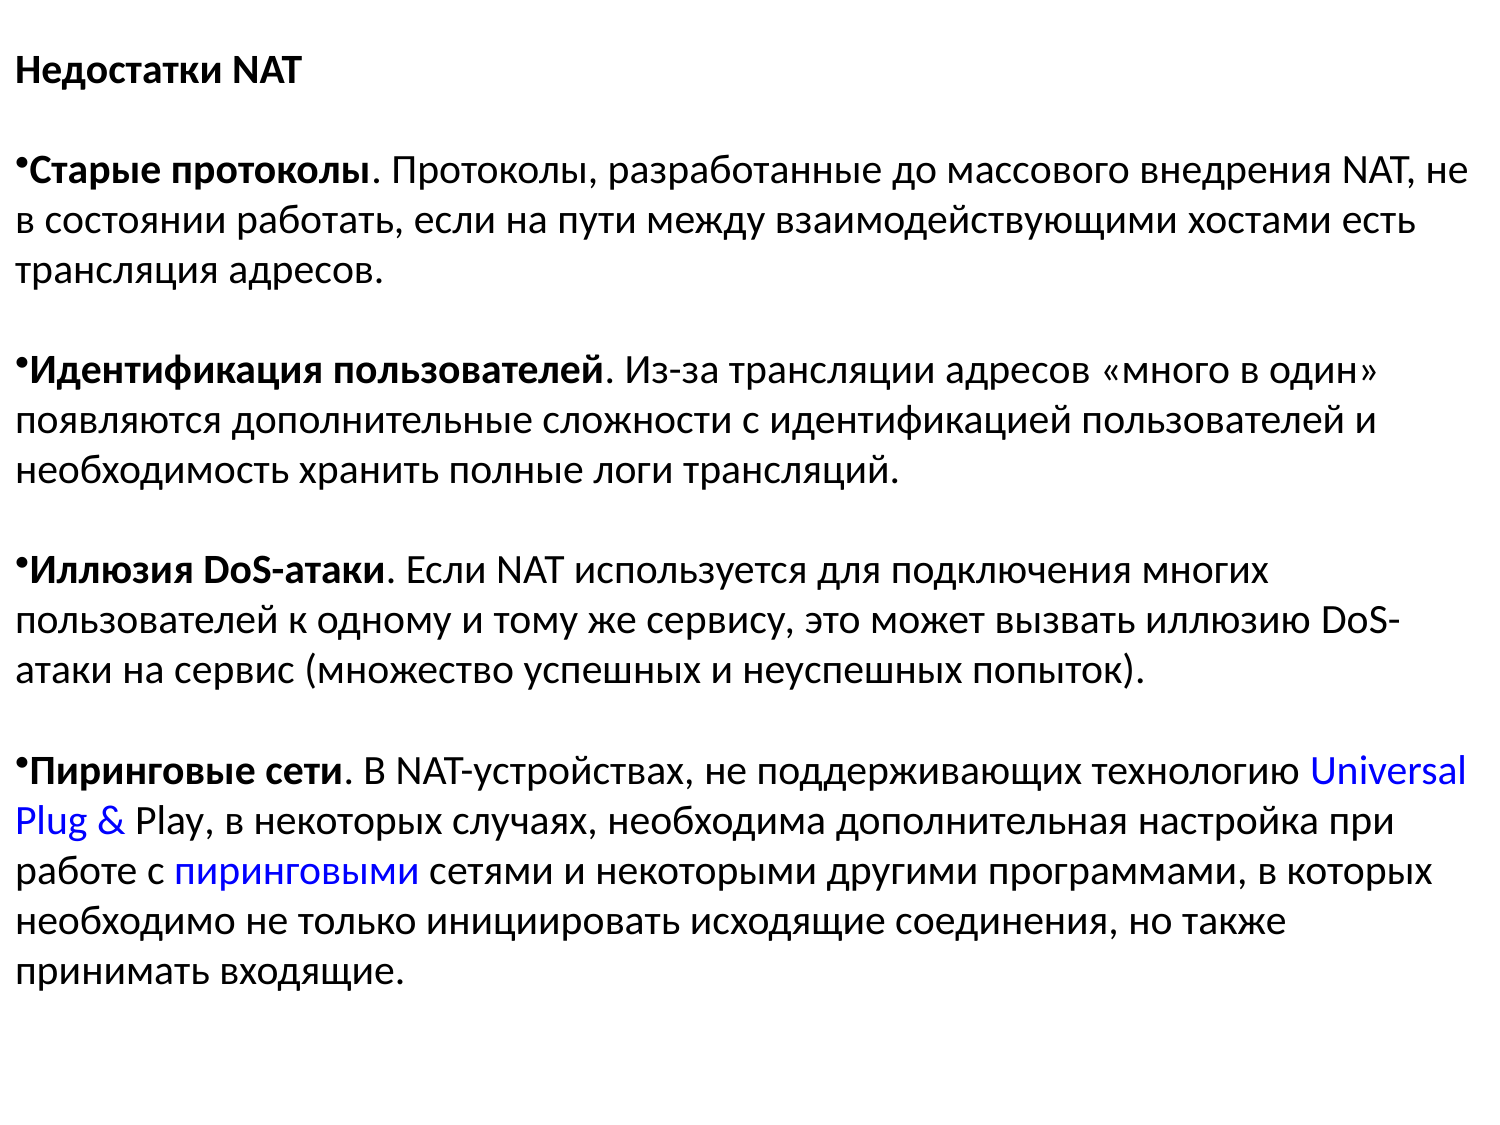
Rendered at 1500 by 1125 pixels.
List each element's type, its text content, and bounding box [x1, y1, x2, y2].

text_box Недостатки NAT Старые протоколы. Протоколы, разработанные до массового внедрения NAT, не в состоянии работать, если на пути между взаимодействующими хостами есть трансляция адресов. Идентификация пользователей. Из-за трансляции адресов «много в один» появляются дополнительные сложности с идентификацией пользователей и необходимость хранить полные логи трансляций. Иллюзия DoS-атаки. Если NAT используется для подключения многих пользователей к одному и тому же сервису, это может вызвать иллюзию DoS-атаки на сервис (множество успешных и неуспешных попыток). Пиринговые сети. В NAT-устройствах, не поддерживающих технологию Universal Plug & Play, в некоторых случаях, необходима дополнительная настройка при работе с пиринговыми сетями и некоторыми другими программами, в которых необходимо не только инициировать исходящие соединения, но также принимать входящие. [0, 4, 1500, 1001]
